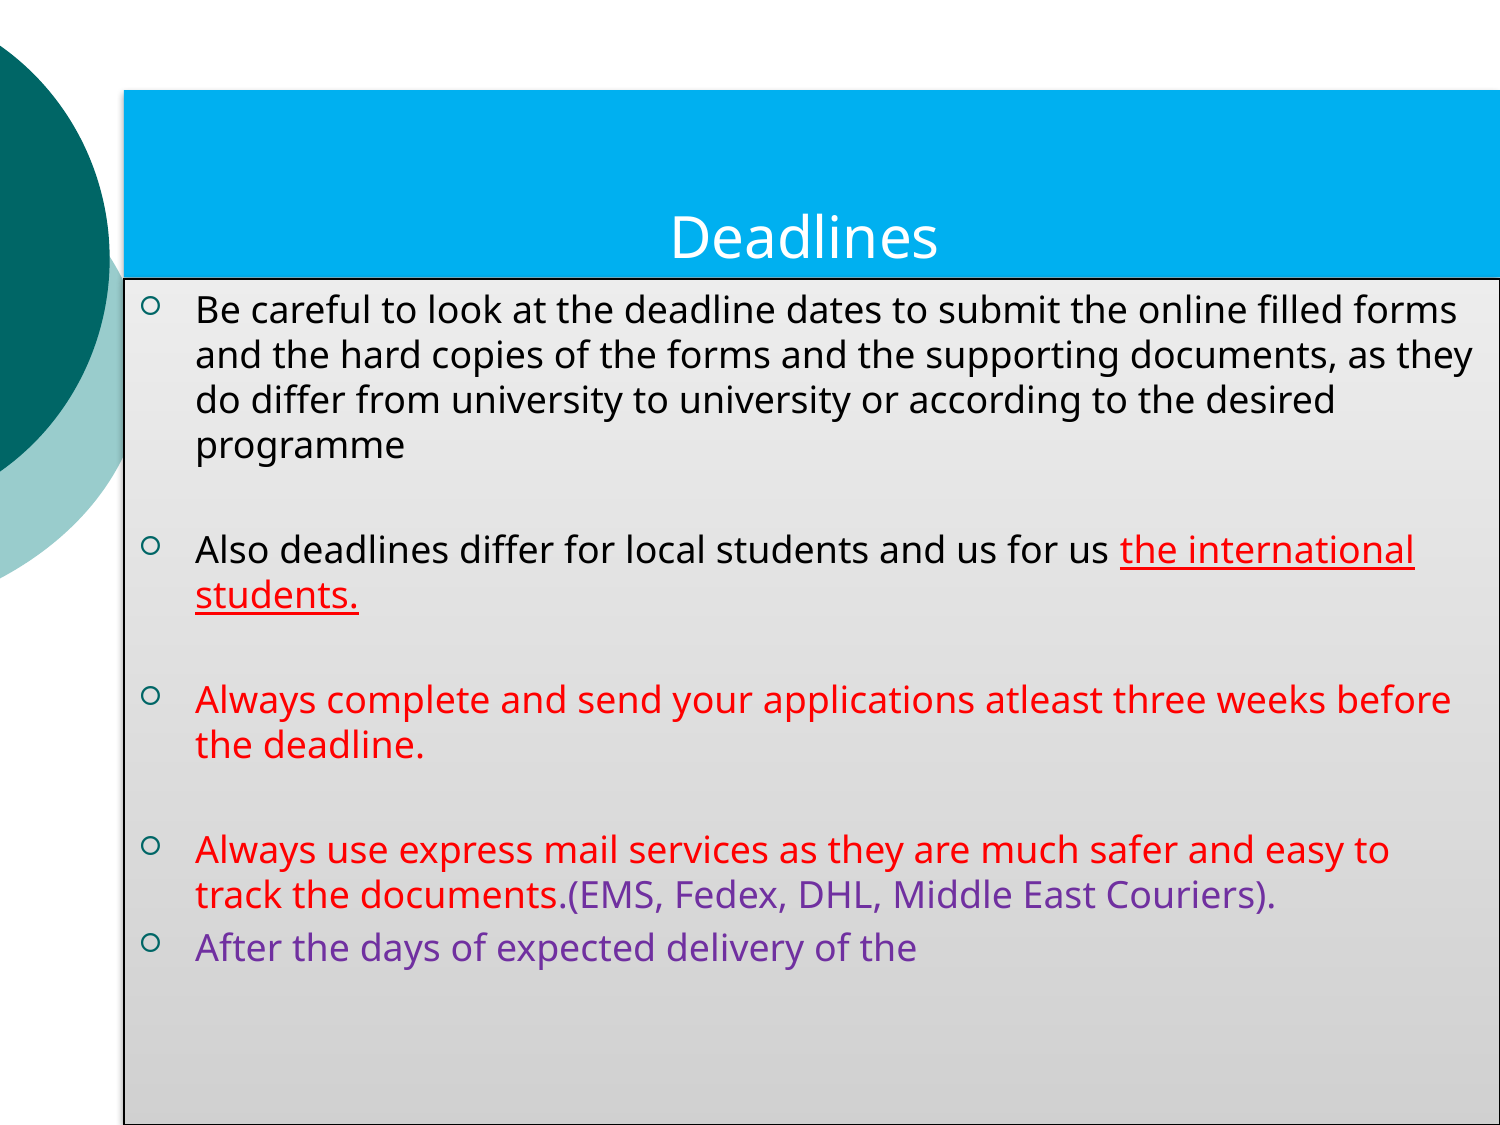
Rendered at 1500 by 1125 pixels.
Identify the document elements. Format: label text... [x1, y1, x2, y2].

title Deadlines [123, 89, 1500, 277]
list Be careful to look at the deadline dates to submit the online filled forms and the hard copies of the forms and the supporting documents, as they do differ from university to university or according to the desired programme Also deadlines differ for local students and us for us the international students. Always complete and send your applications atleast three weeks before the deadline. Always use express mail services as they are much safer and easy to track the documents.(EMS, Fedex, DHL, Middle East Couriers). After the days of expected delivery of the [123, 278, 1500, 1125]
